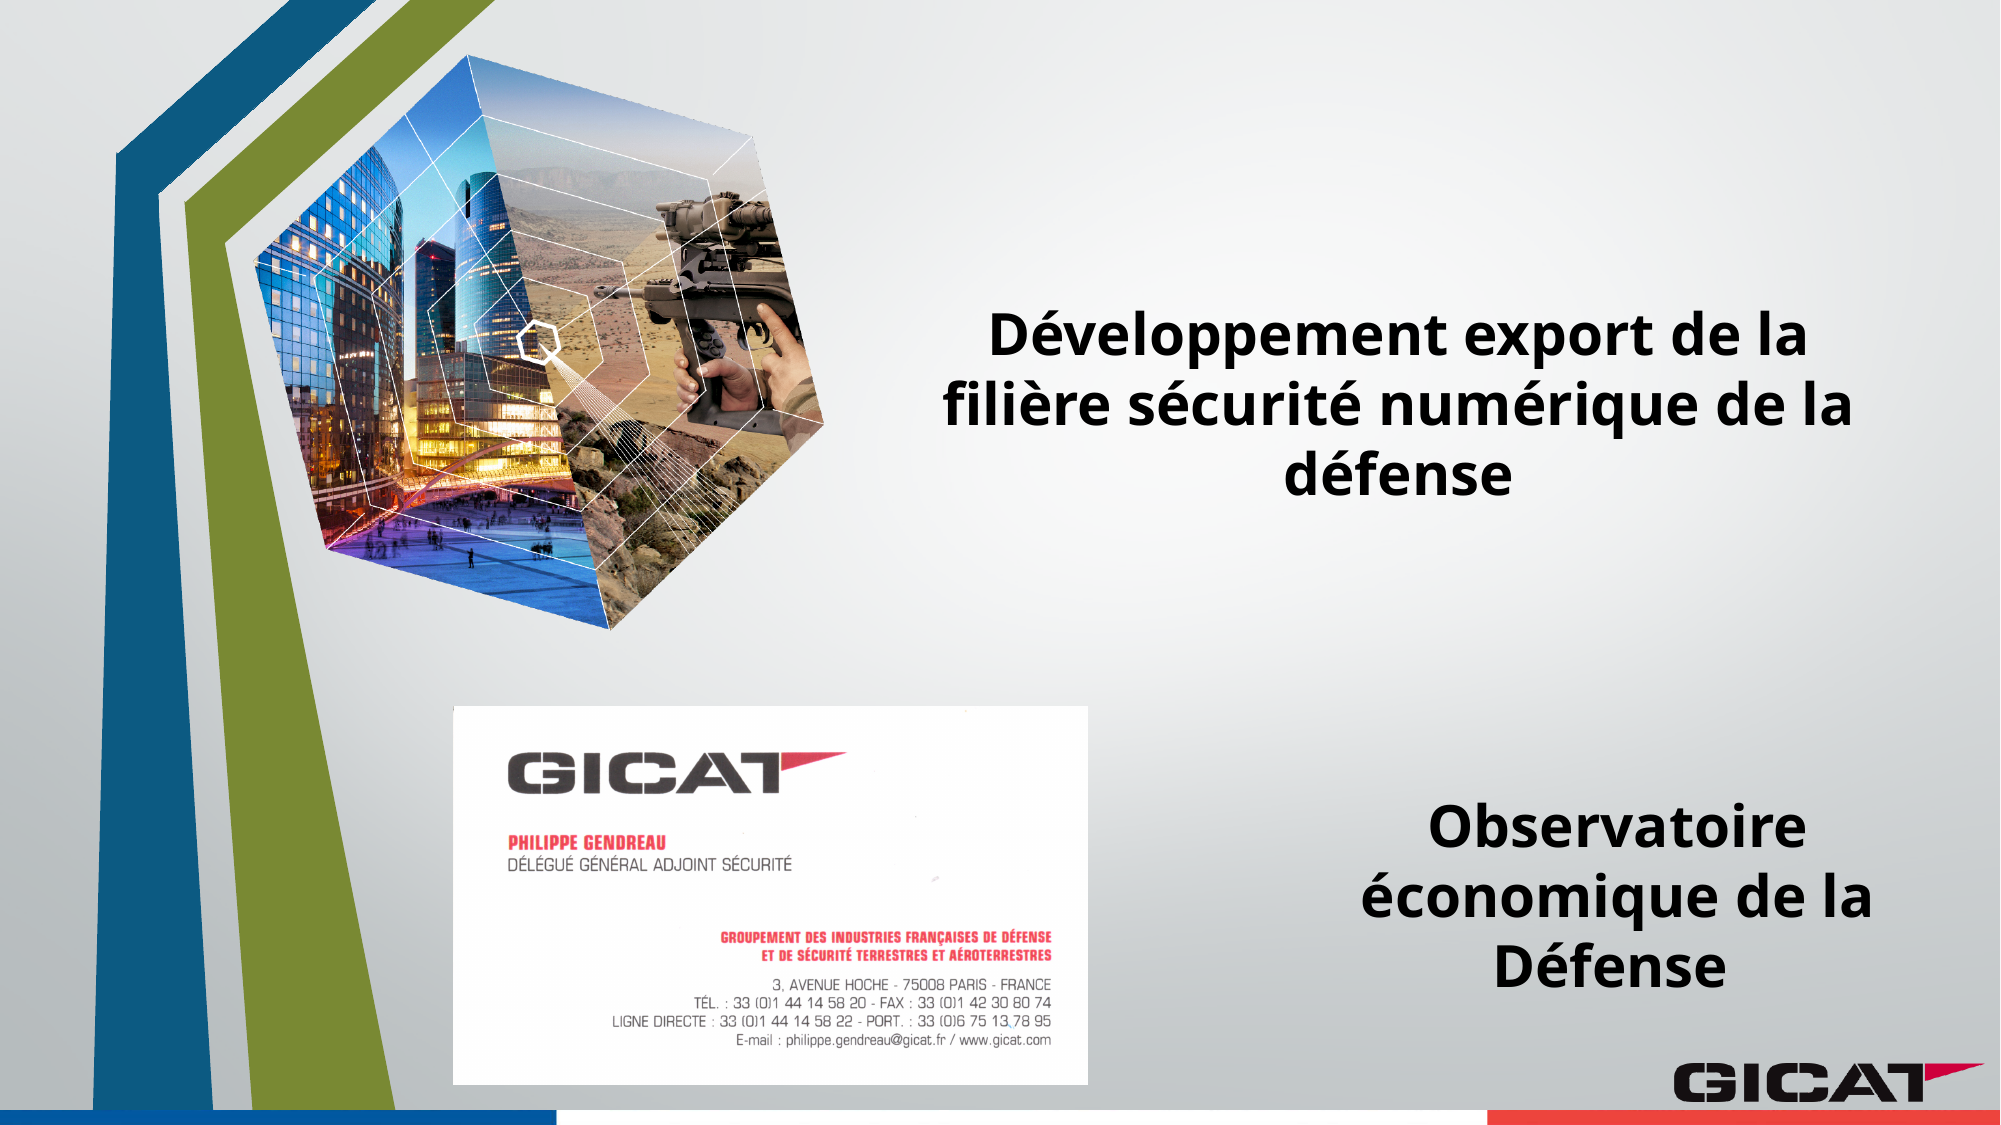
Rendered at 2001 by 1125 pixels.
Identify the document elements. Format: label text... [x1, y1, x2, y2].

text_box Observatoire économique de la Défense [1261, 782, 1975, 1007]
picture [452, 706, 1088, 1085]
text_box Développement export de la filière sécurité numérique de la défense [906, 289, 1891, 515]
picture [1674, 1063, 1985, 1102]
picture [204, 0, 907, 672]
picture [0, 1110, 2000, 1125]
